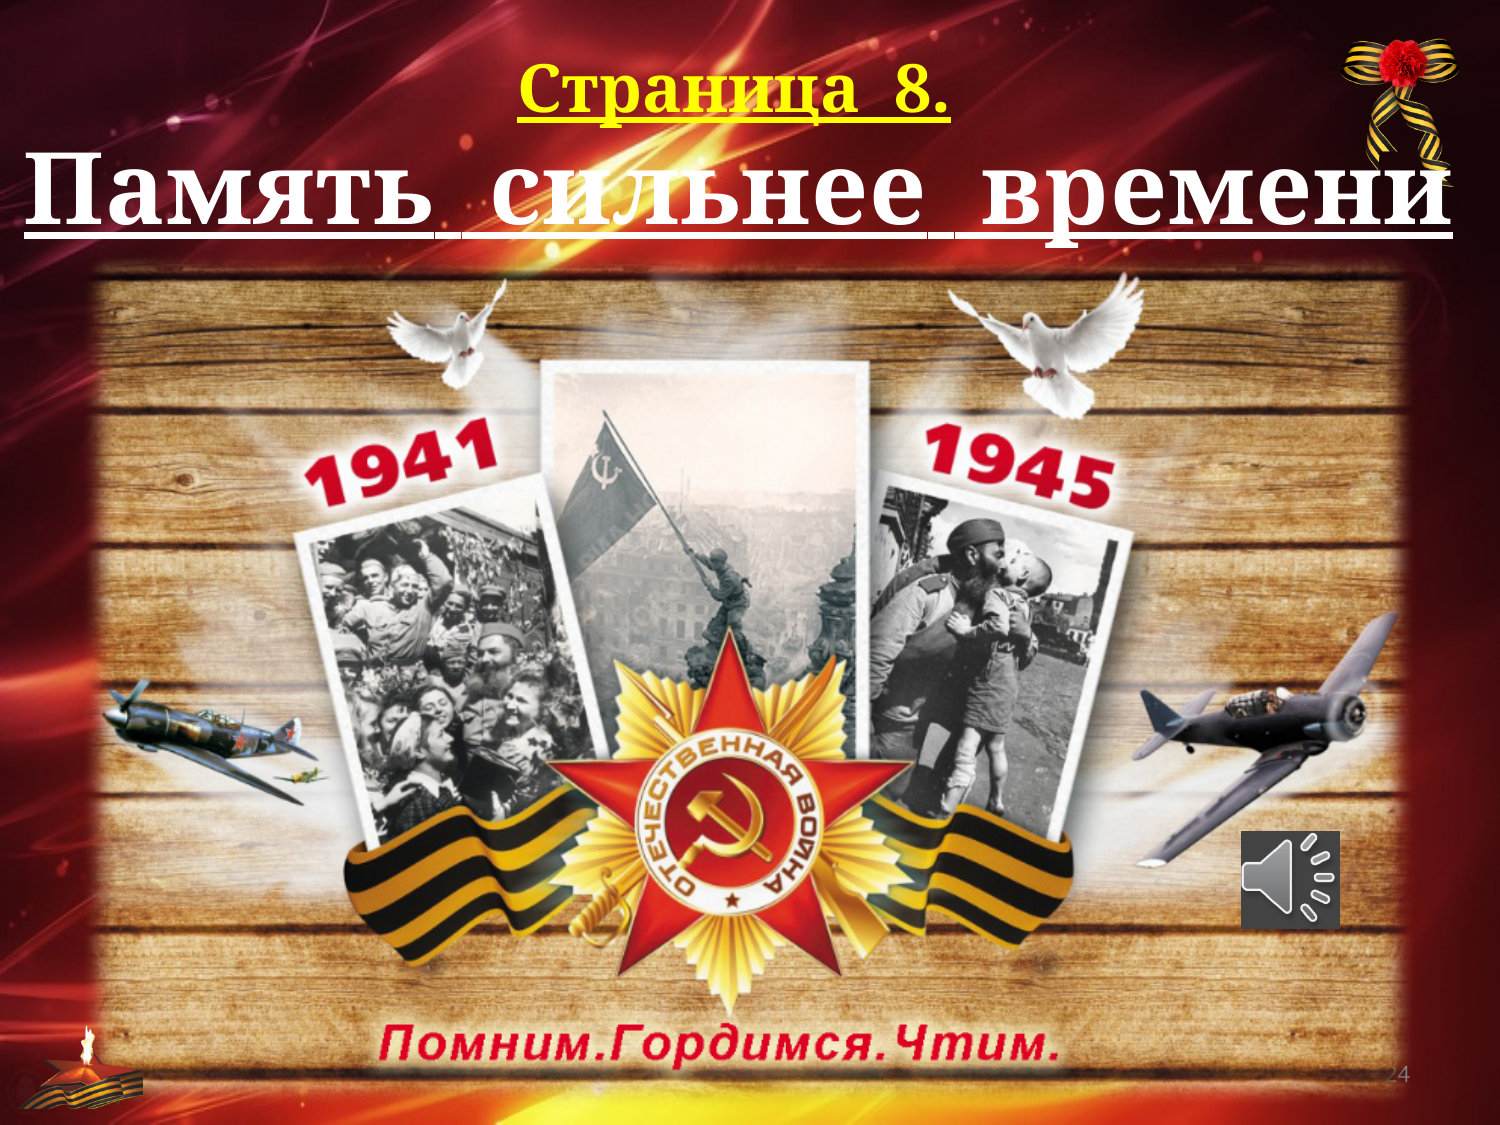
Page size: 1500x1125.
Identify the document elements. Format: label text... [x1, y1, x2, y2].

slide_number 24 [1421, 1042, 1425, 1103]
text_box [1240, 829, 1341, 931]
picture [0, 0, 1500, 1125]
text_box Страница 8. [502, 38, 967, 117]
text_box Память сильнее времени [0, 117, 1477, 372]
